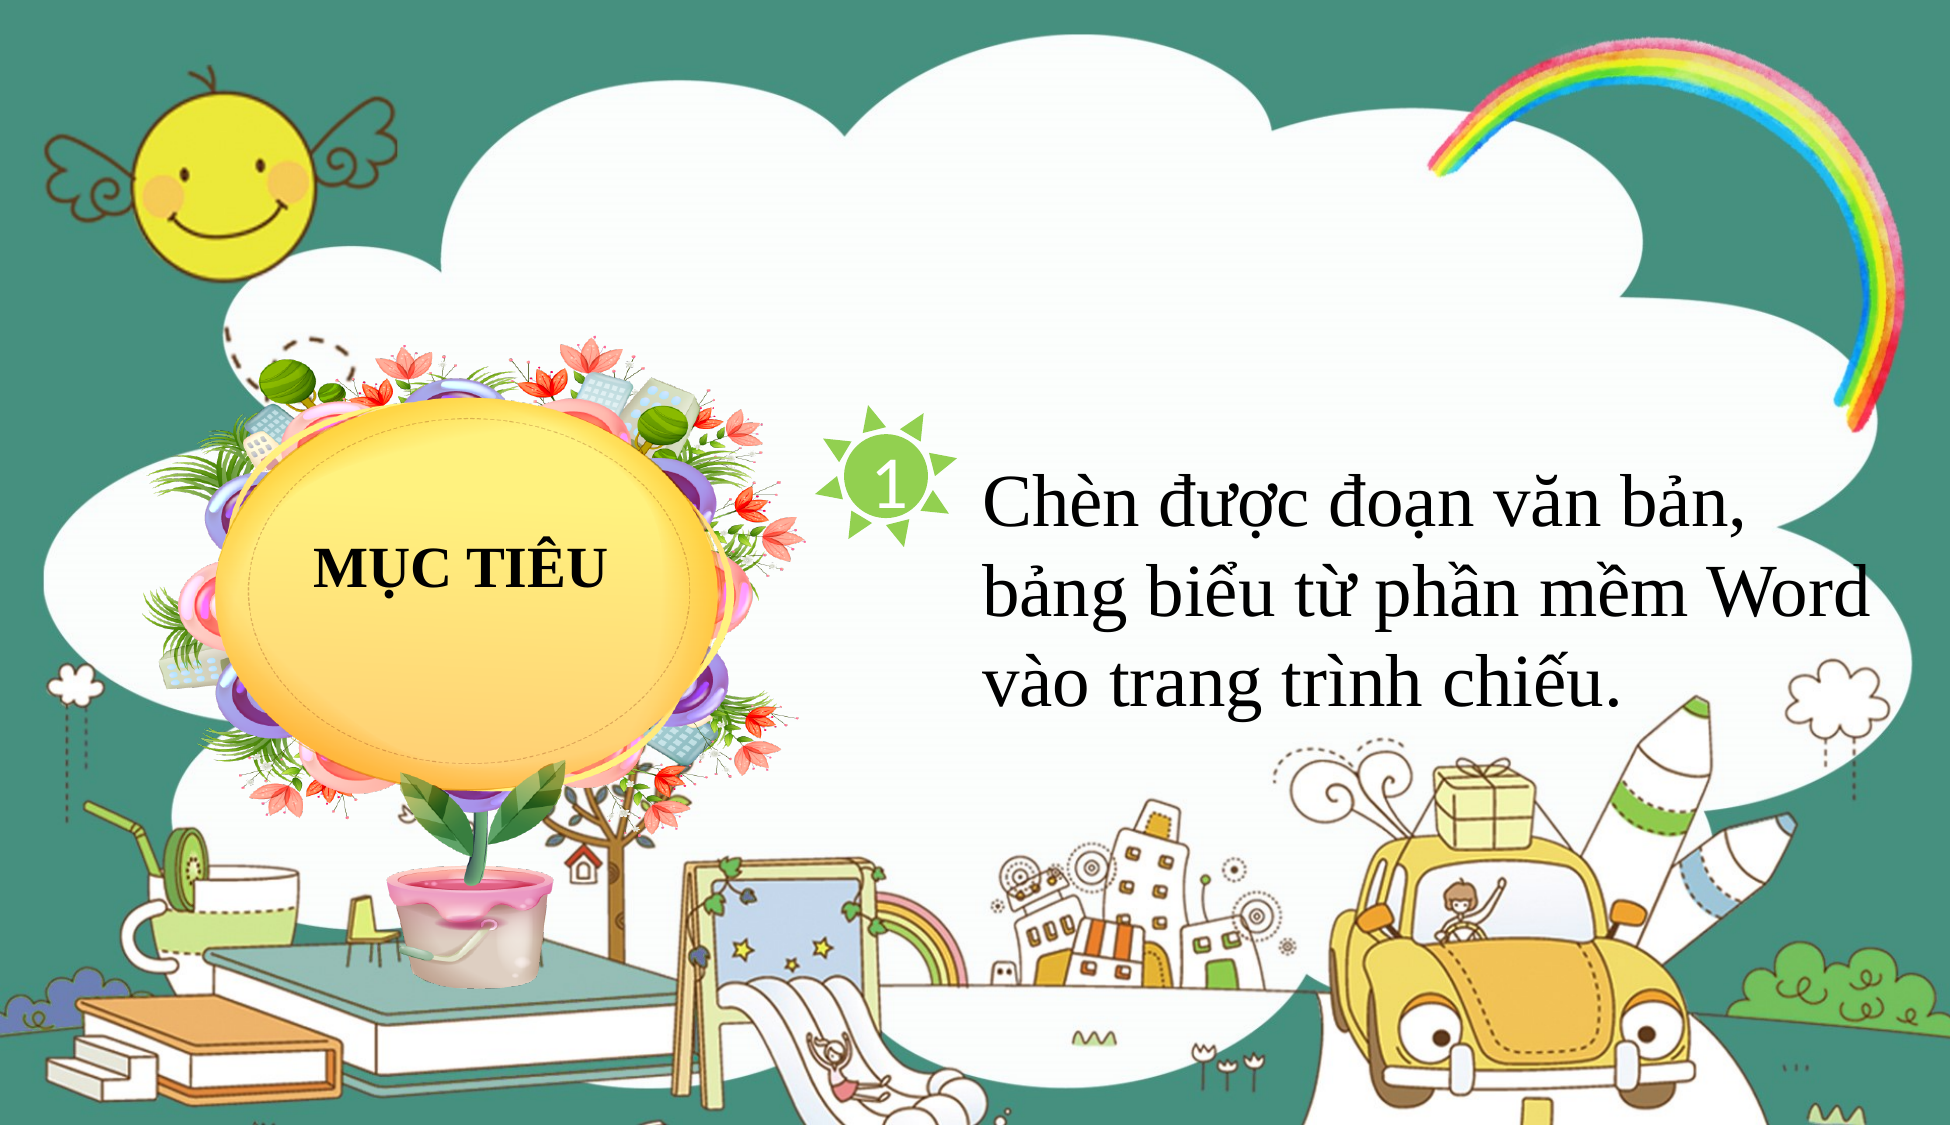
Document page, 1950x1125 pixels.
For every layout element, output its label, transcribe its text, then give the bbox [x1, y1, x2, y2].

text_box [888, 531, 910, 550]
text_box [924, 450, 960, 516]
text_box [846, 508, 864, 541]
text_box [821, 436, 855, 508]
picture [0, 0, 1950, 1125]
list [126, 335, 816, 993]
text_box [902, 411, 926, 430]
text_box [862, 403, 888, 425]
text_box Chèn được đoạn văn bản, bảng biểu từ phần mềm Word vào trang trình chiếu. [967, 444, 1888, 730]
text_box 1 [855, 425, 924, 531]
